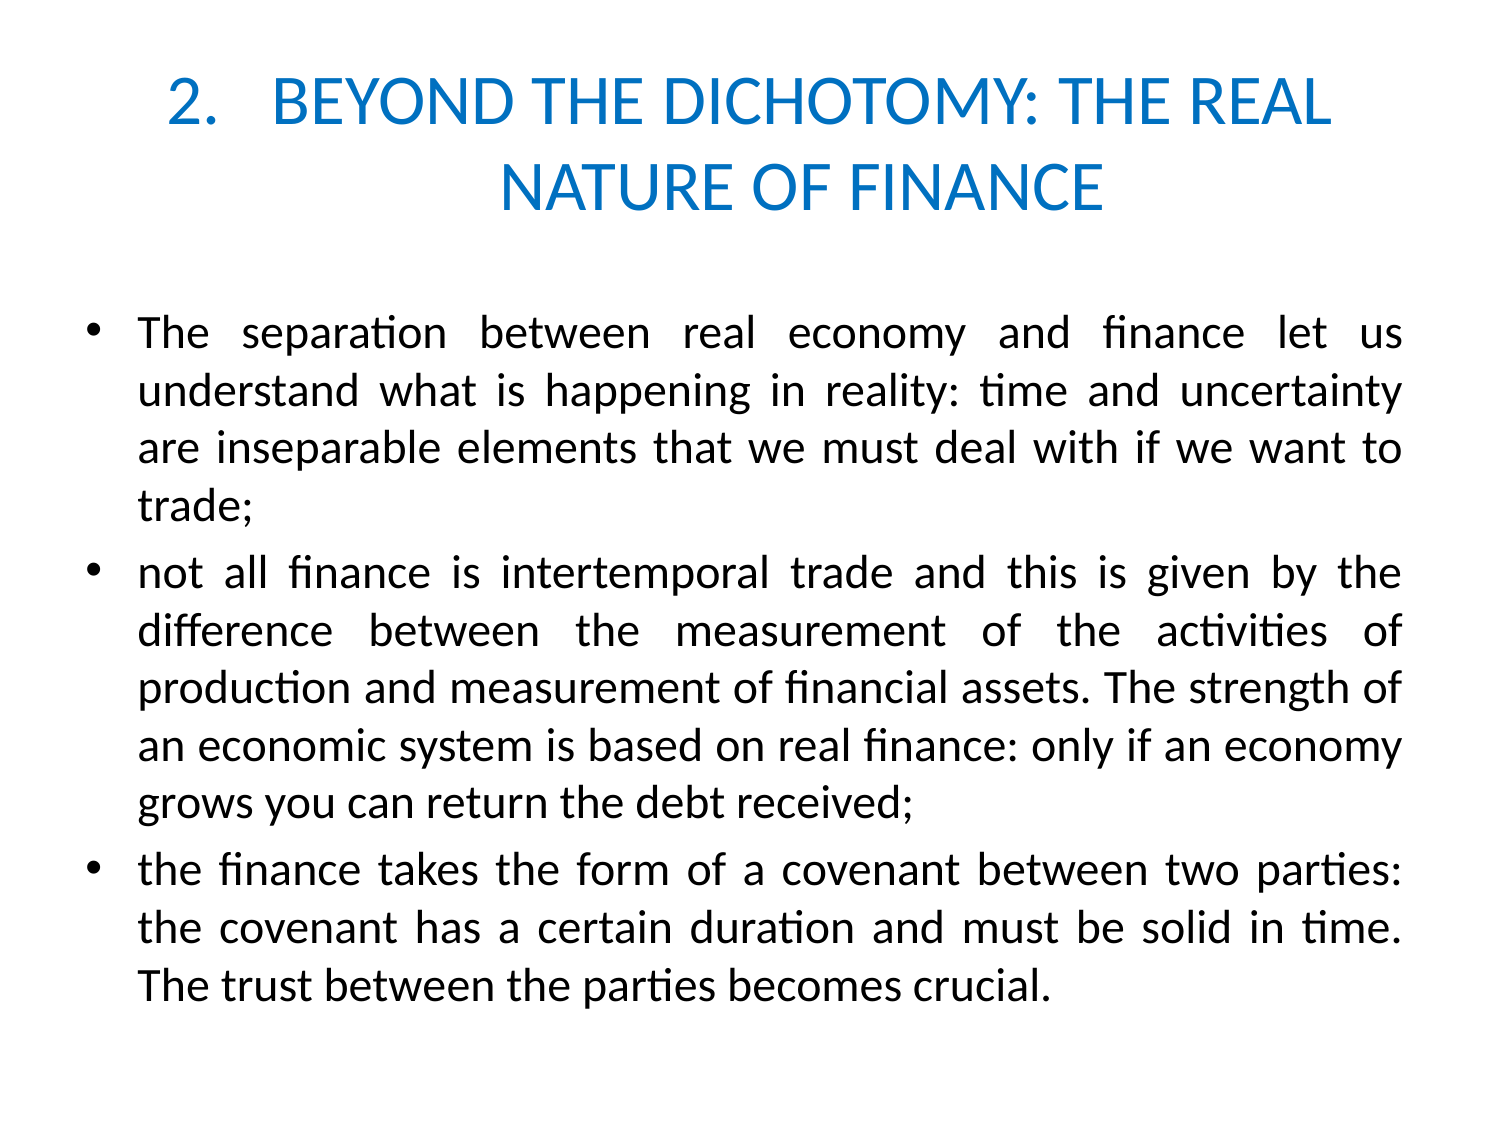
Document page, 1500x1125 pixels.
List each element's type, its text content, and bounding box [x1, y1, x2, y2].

title 2. BEYOND THE DICHOTOMY: THE REAL NATURE OF FINANCE [75, 45, 1425, 233]
list The separation between real economy and finance let us understand what is happening in reality: time and uncertainty are inseparable elements that we must deal with if we want to trade; not all finance is intertemporal trade and this is given by the difference between the measurement of the activities of production and measurement of financial assets. The strength of an economic system is based on real finance: only if an economy grows you can return the debt received; the finance takes the form of a covenant between two parties: the covenant has a certain duration and must be solid in time. The trust between the parties becomes crucial. [70, 292, 1421, 1036]
